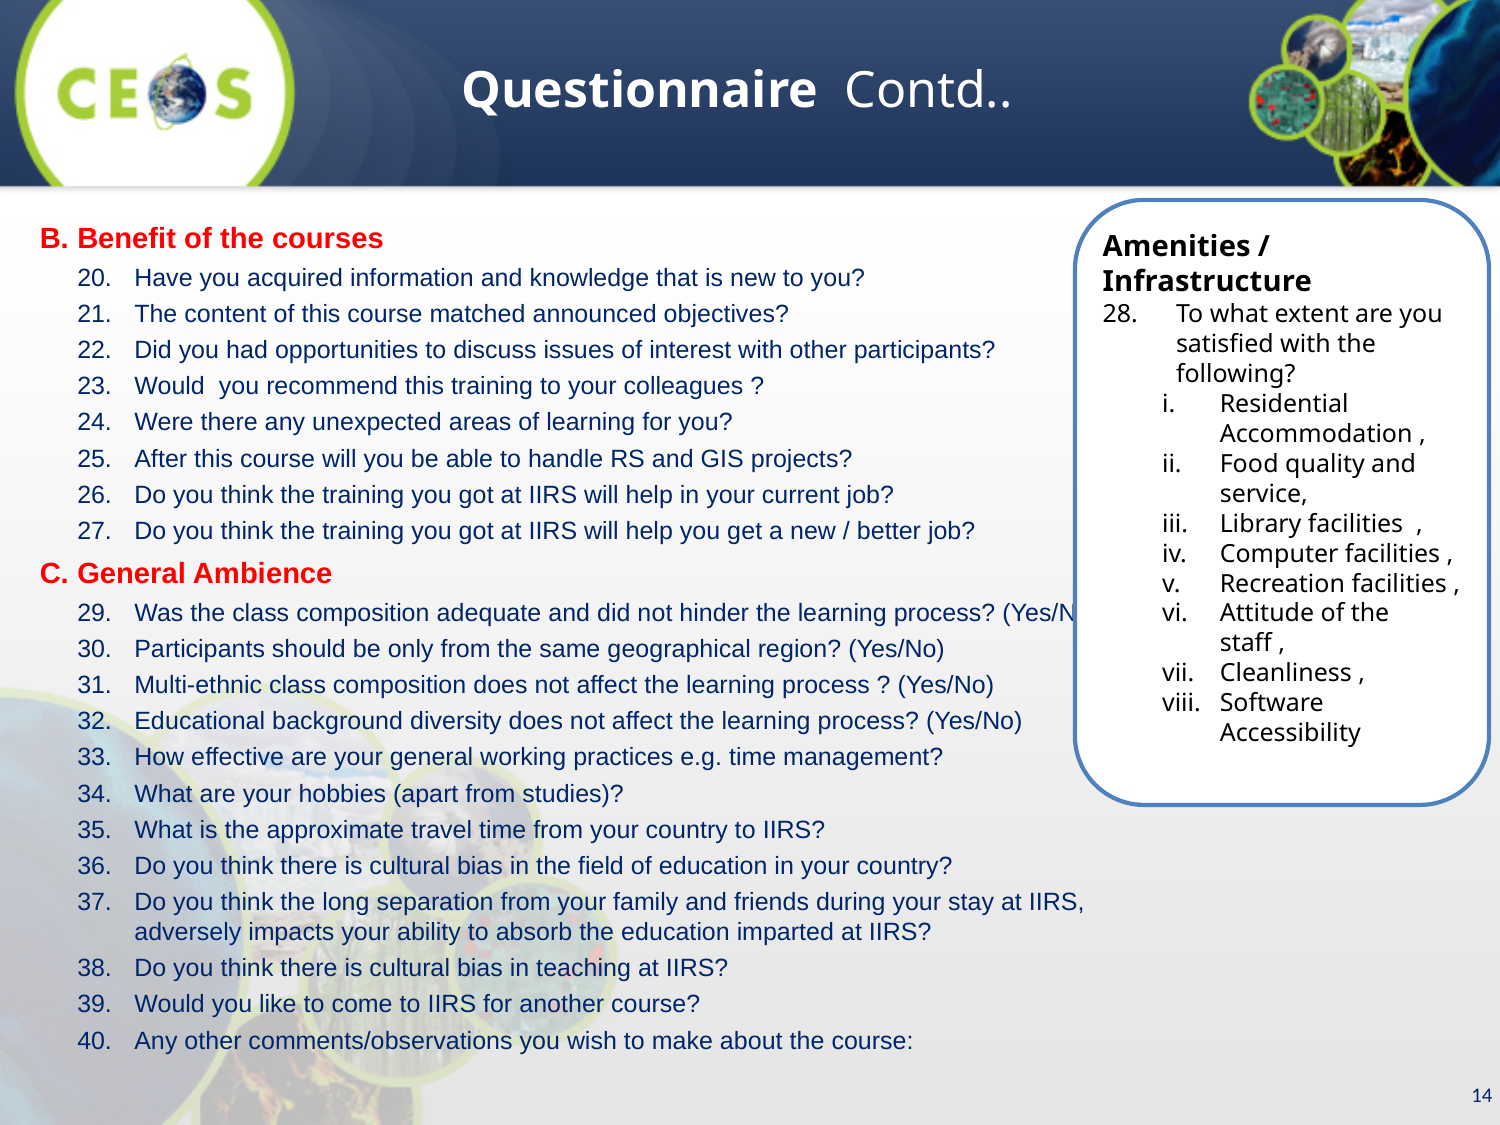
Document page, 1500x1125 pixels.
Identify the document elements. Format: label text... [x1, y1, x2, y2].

picture [0, 0, 1500, 1125]
slide_number 14 [1186, 1073, 1500, 1117]
list B. Benefit of the courses Have you acquired information and knowledge that is new to you? The content of this course matched announced objectives? Did you had opportunities to discuss issues of interest with other participants? Would you recommend this training to your colleagues ? Were there any unexpected areas of learning for you? After this course will you be able to handle RS and GIS projects? Do you think the training you got at IIRS will help in your current job? Do you think the training you got at IIRS will help you get a new / better job? C. General Ambience Was the class composition adequate and did not hinder the learning process? (Yes/No) Participants should be only from the same geographical region? (Yes/No) Multi-ethnic class composition does not affect the learning process ? (Yes/No) Educational background diversity does not affect the learning process? (Yes/No) How effective are your general working practices e.g. time management? What are your hobbies (apart from studies)? What is the approximate travel time from your country to IIRS? Do you think there is cultural bias in the field of education in your country? Do you think the long separation from your family and friends during your stay at IIRS, adversely impacts your ability to absorb the education imparted at IIRS? Do you think there is cultural bias in teaching at IIRS? Would you like to come to IIRS for another course? Any other comments/observations you wish to make about the course: [24, 212, 1150, 1125]
list Questionnaire Contd.. [337, 50, 1150, 138]
text_box Amenities / Infrastructure To what extent are you satisfied with the following? Residential Accommodation , Food quality and service, Library facilities , Computer facilities , Recreation facilities , Attitude of the staff , Cleanliness , Software Accessibility [1072, 197, 1492, 808]
